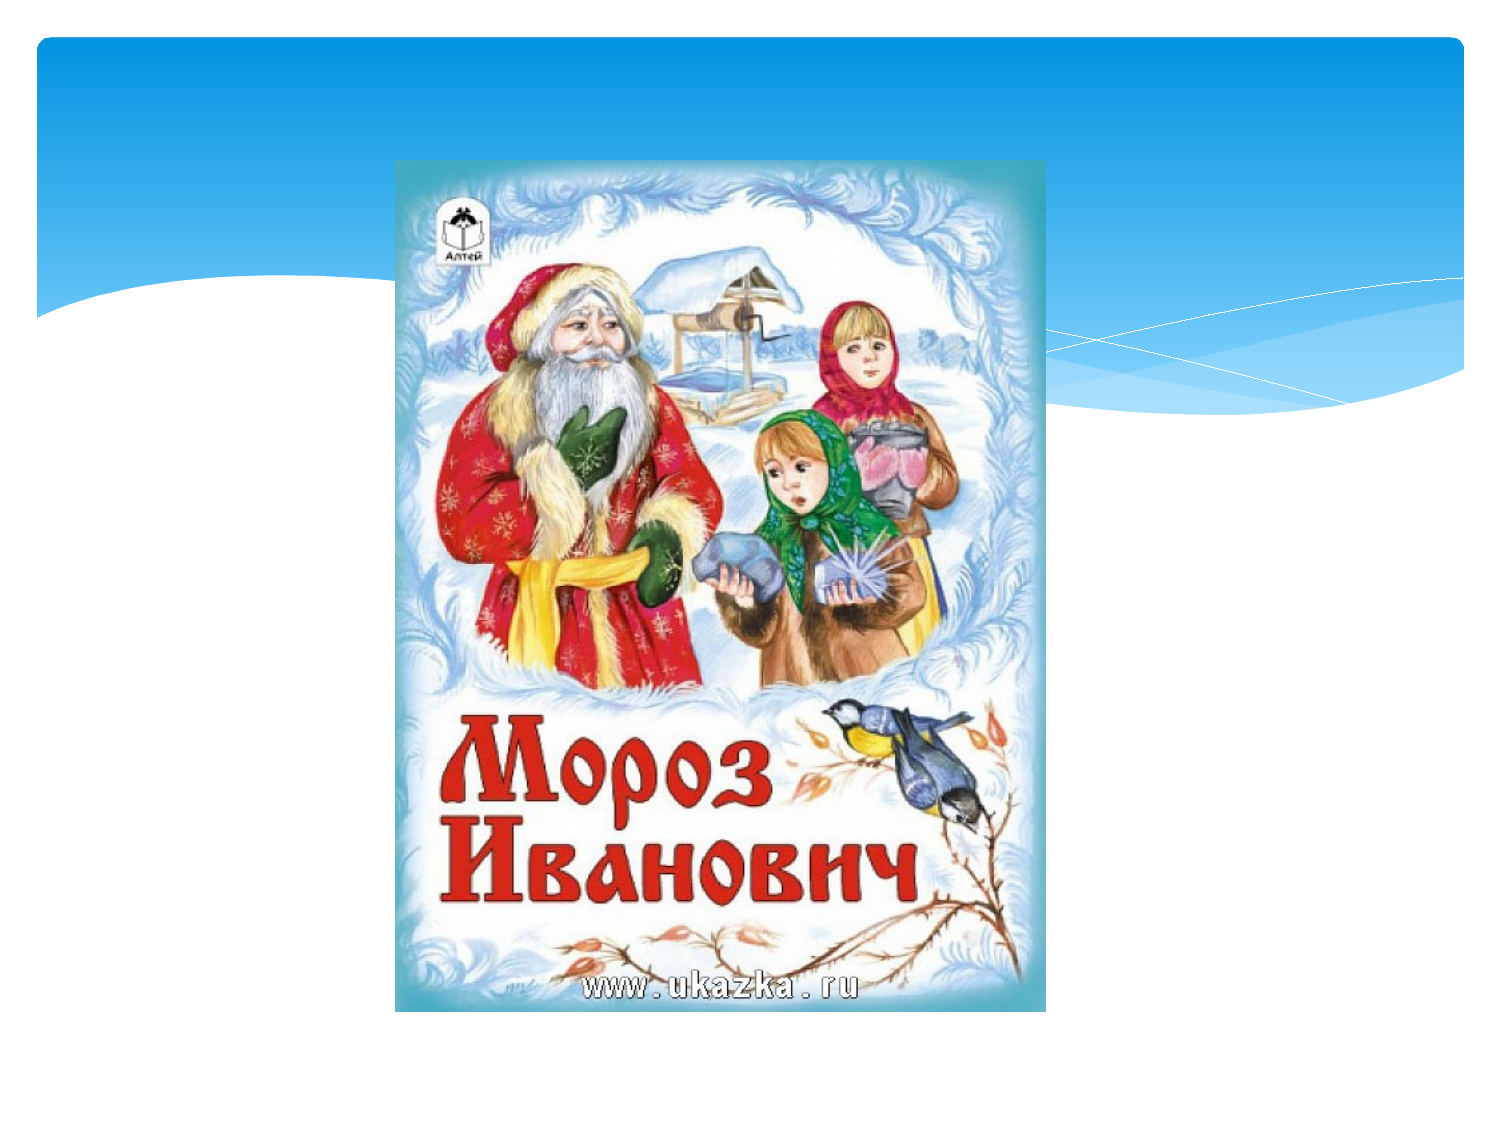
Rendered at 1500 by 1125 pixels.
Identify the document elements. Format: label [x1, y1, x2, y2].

list [395, 160, 1046, 1012]
